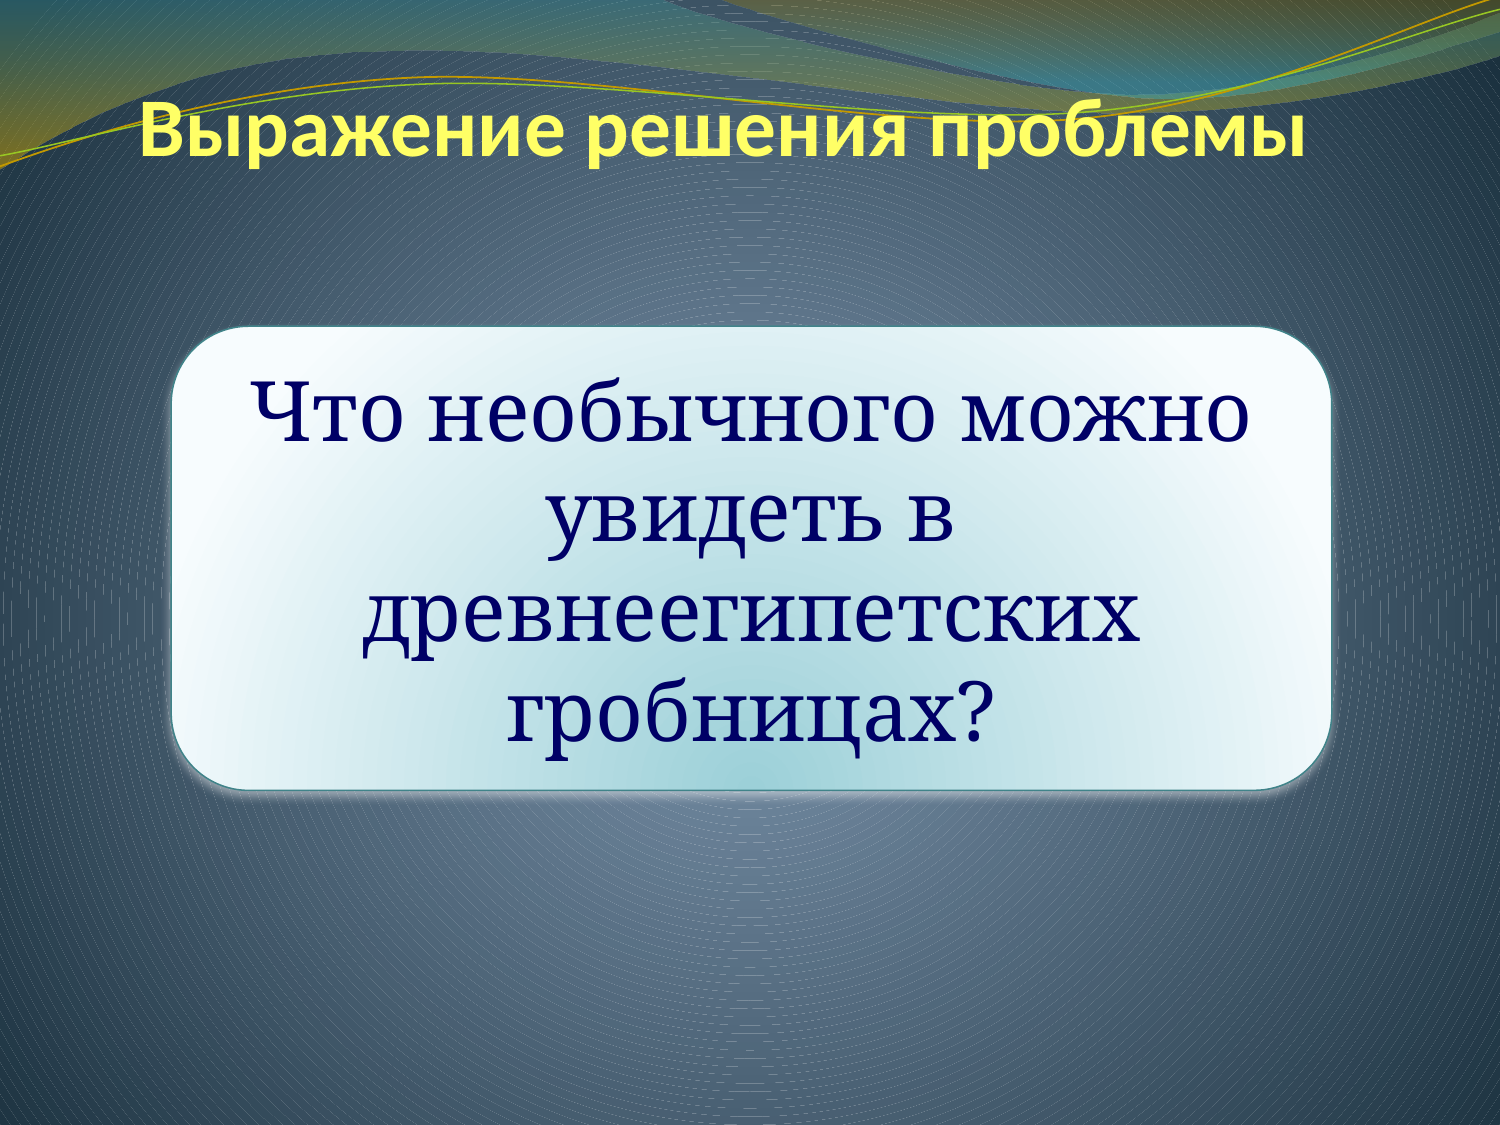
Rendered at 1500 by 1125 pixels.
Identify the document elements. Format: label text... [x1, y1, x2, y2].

title Выражение решения проблемы [86, 42, 1362, 173]
text_box Что необычного можно увидеть в древнеегипетских гробницах? [170, 325, 1333, 792]
